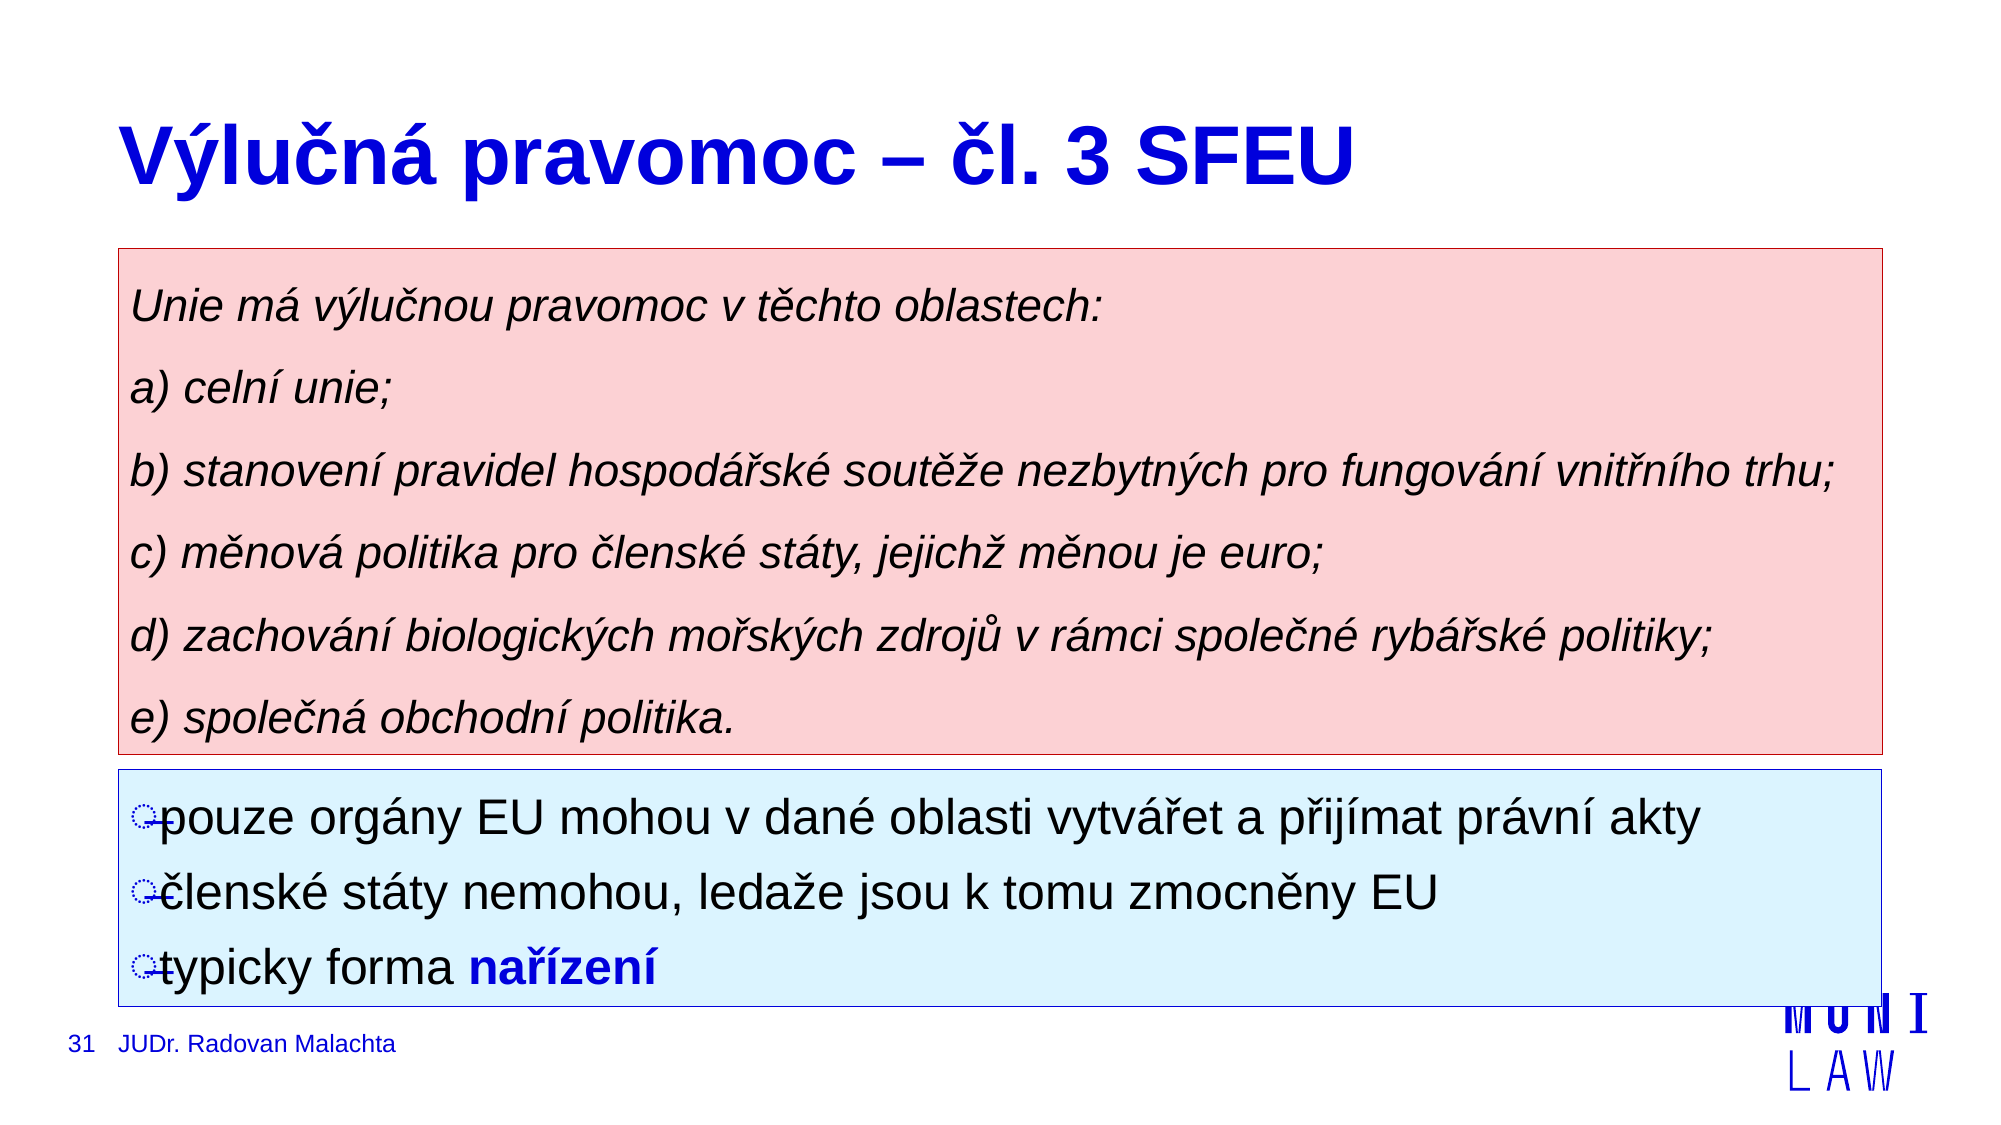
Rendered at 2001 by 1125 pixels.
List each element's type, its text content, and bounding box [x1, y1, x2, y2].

text_box pouze orgány EU mohou v dané oblasti vytvářet a přijímat právní akty členské státy nemohou, ledaže jsou k tomu zmocněny EU typicky forma nařízení [118, 769, 1882, 1007]
footer JUDr. Radovan Malachta [118, 1021, 1418, 1063]
slide_number 31 [67, 1021, 110, 1063]
list Unie má výlučnou pravomoc v těchto oblastech: a) celní unie; b) stanovení pravidel hospodářské soutěže nezbytných pro fungování vnitřního trhu; c) měnová politika pro členské státy, jejichž měnou je euro; d) zachování biologických mořských zdrojů v rámci společné rybářské politiky; e) společná obchodní politika. [118, 248, 1883, 755]
title Výlučná pravomoc – čl. 3 SFEU [118, 118, 1883, 193]
